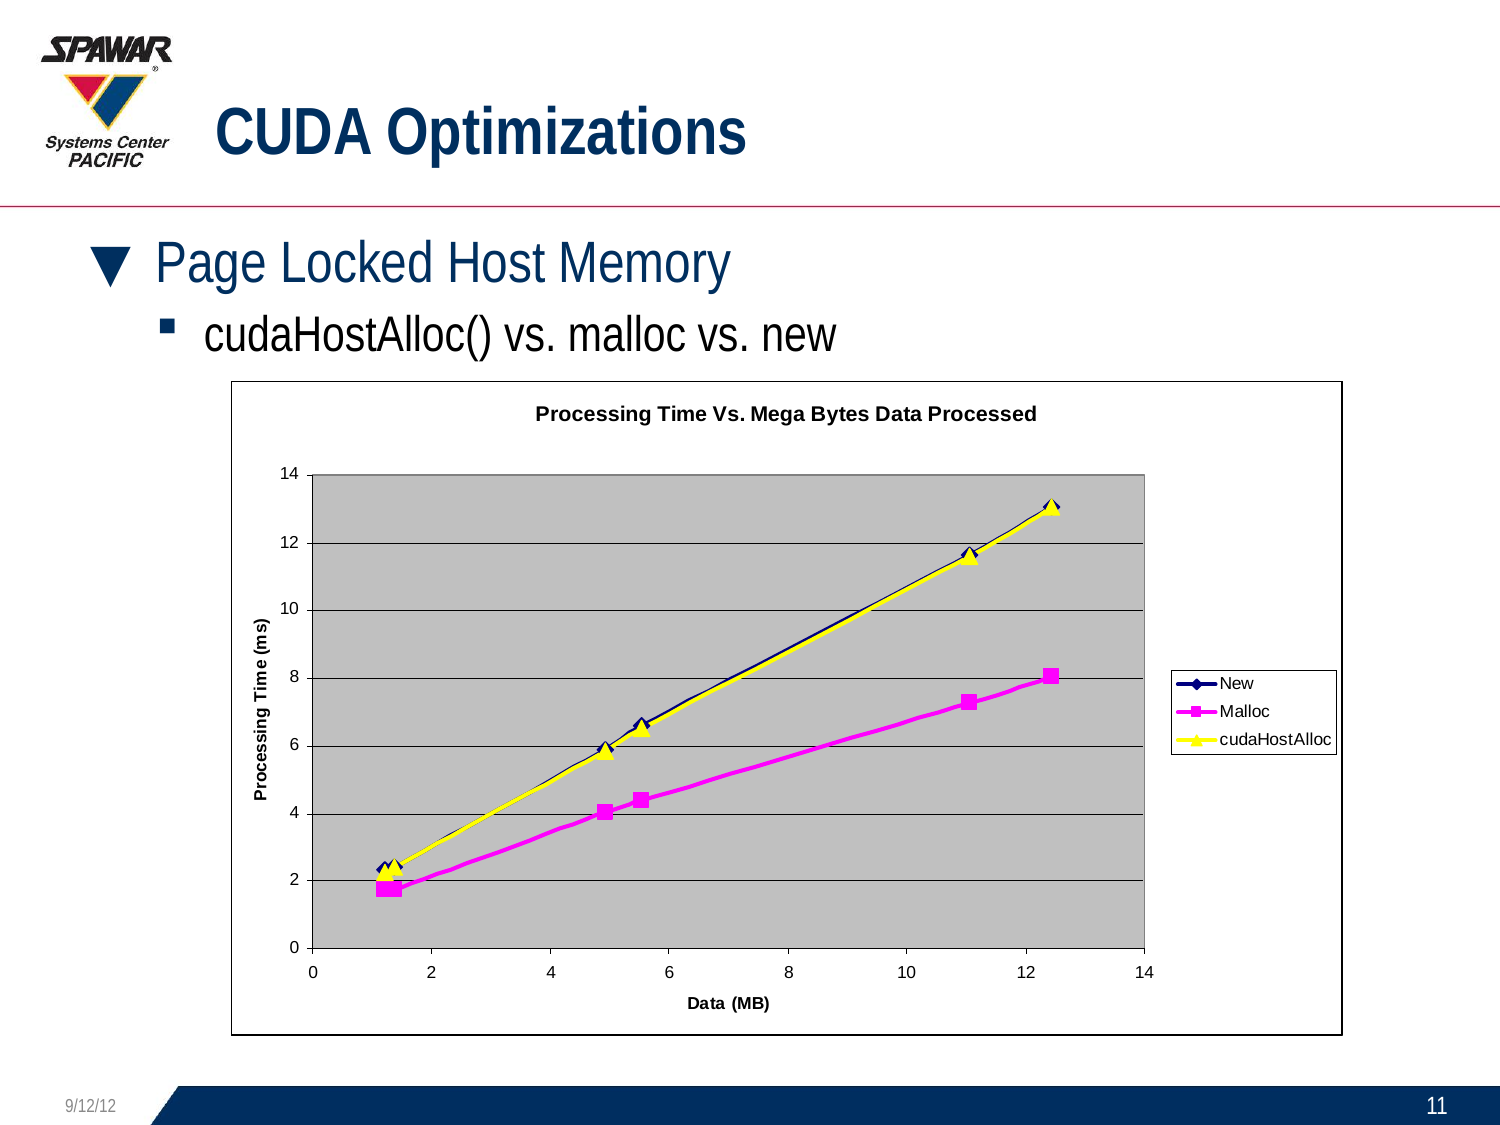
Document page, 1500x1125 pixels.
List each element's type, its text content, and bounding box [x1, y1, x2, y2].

title CUDA Optimizations [199, 32, 1426, 176]
list Page Locked Host Memory cudaHostAlloc() vs. malloc vs. new [74, 224, 1426, 1051]
slide_number 11 [1375, 1085, 1463, 1124]
picture [0, 0, 1500, 1125]
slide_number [50, 1085, 189, 1124]
